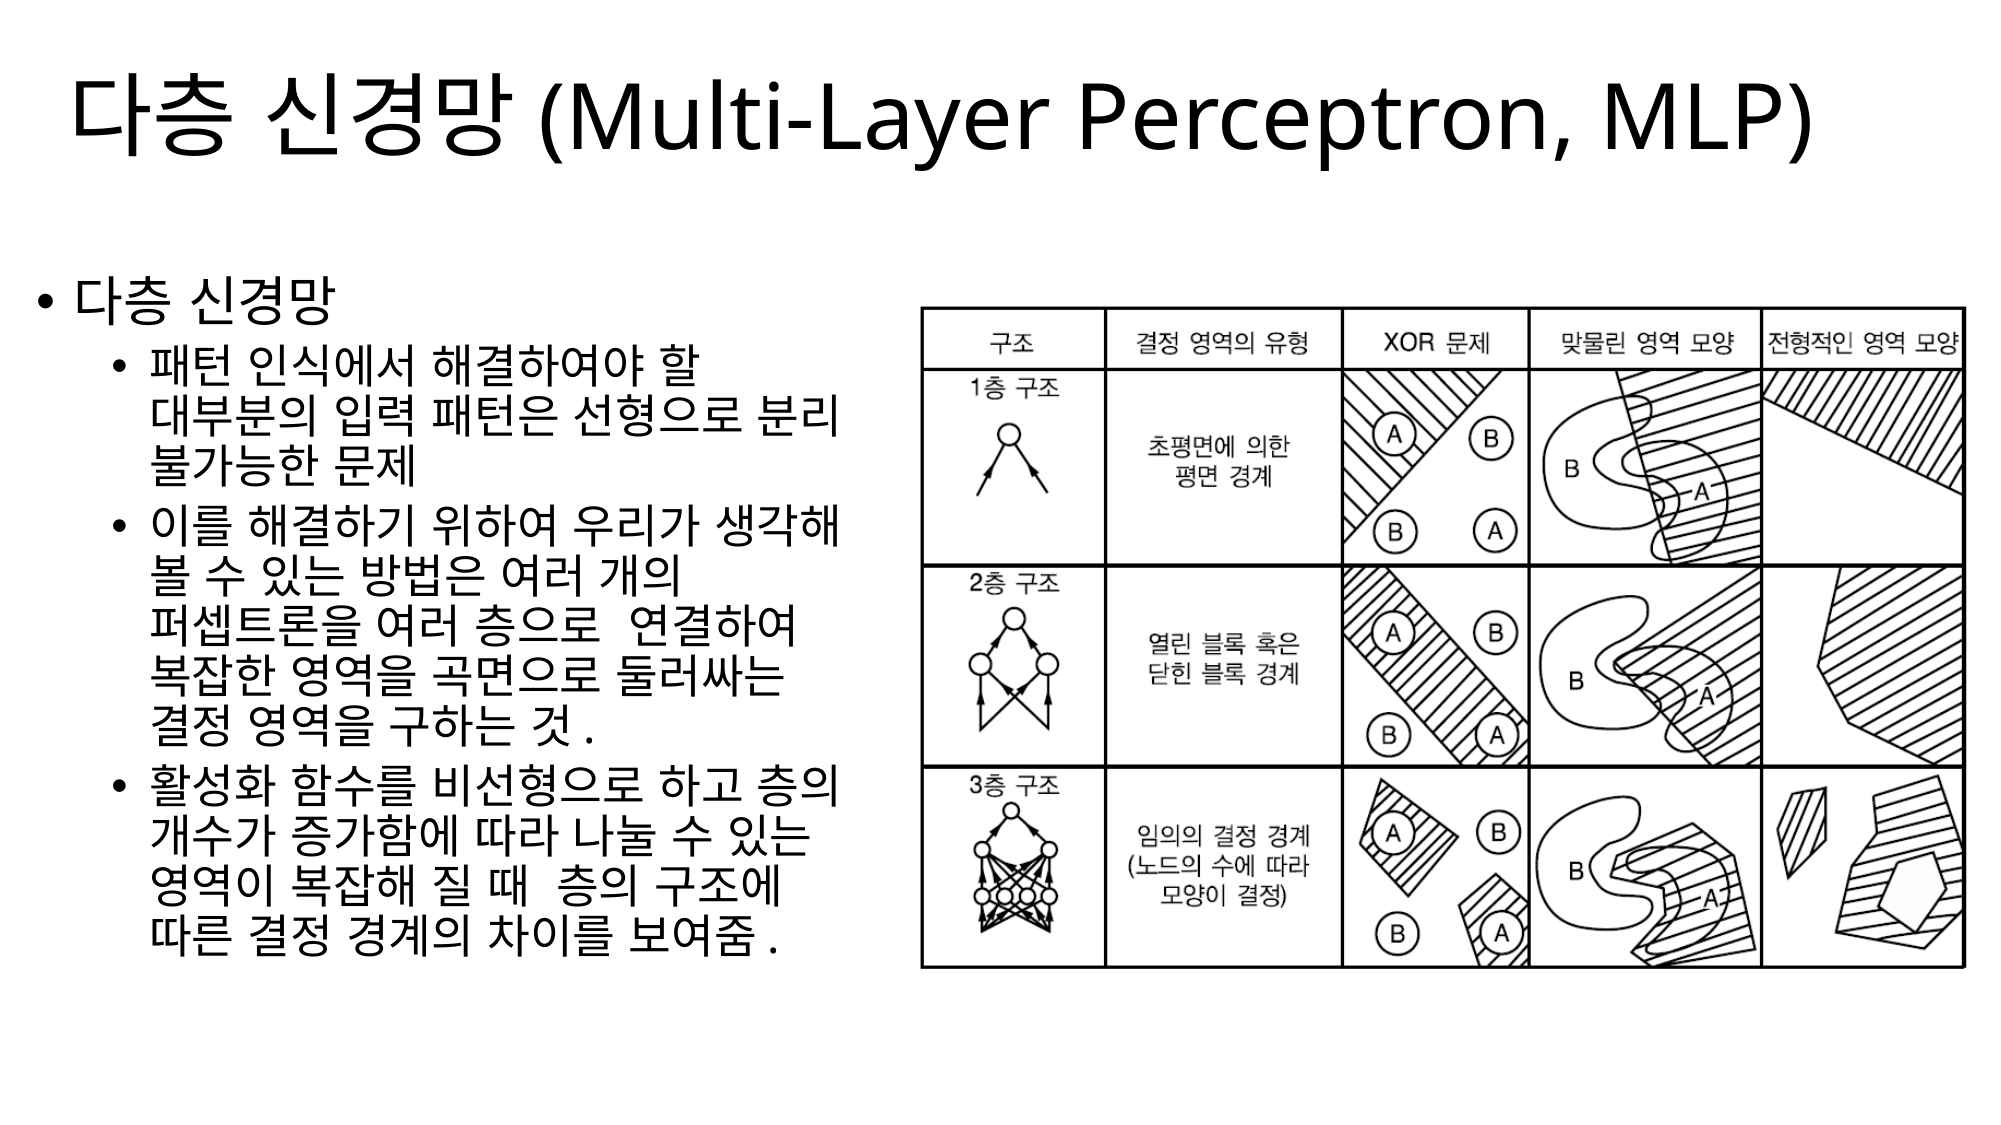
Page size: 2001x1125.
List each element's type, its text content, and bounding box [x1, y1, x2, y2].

picture [913, 299, 1979, 982]
list 다층 신경망 패턴 인식에서 해결하여야 할 대부분의 입력 패턴은 선형으로 분리 불가능한 문제 이를 해결하기 위하여 우리가 생각해 볼 수 있는 방법은 여러 개의 퍼셉트론을 여러 층으로 연결하여 복잡한 영역을 곡면으로 둘러싸는 결정 영역을 구하는 것. 활성화 함수를 비선형으로 하고 층의 개수가 증가함에 따라 나눌 수 있는 영역이 복잡해 질 때 층의 구조에 따른 결정 경계의 차이를 보여줌. [21, 267, 891, 982]
title 다층 신경망(Multi-Layer Perceptron, MLP) [53, 59, 1920, 181]
